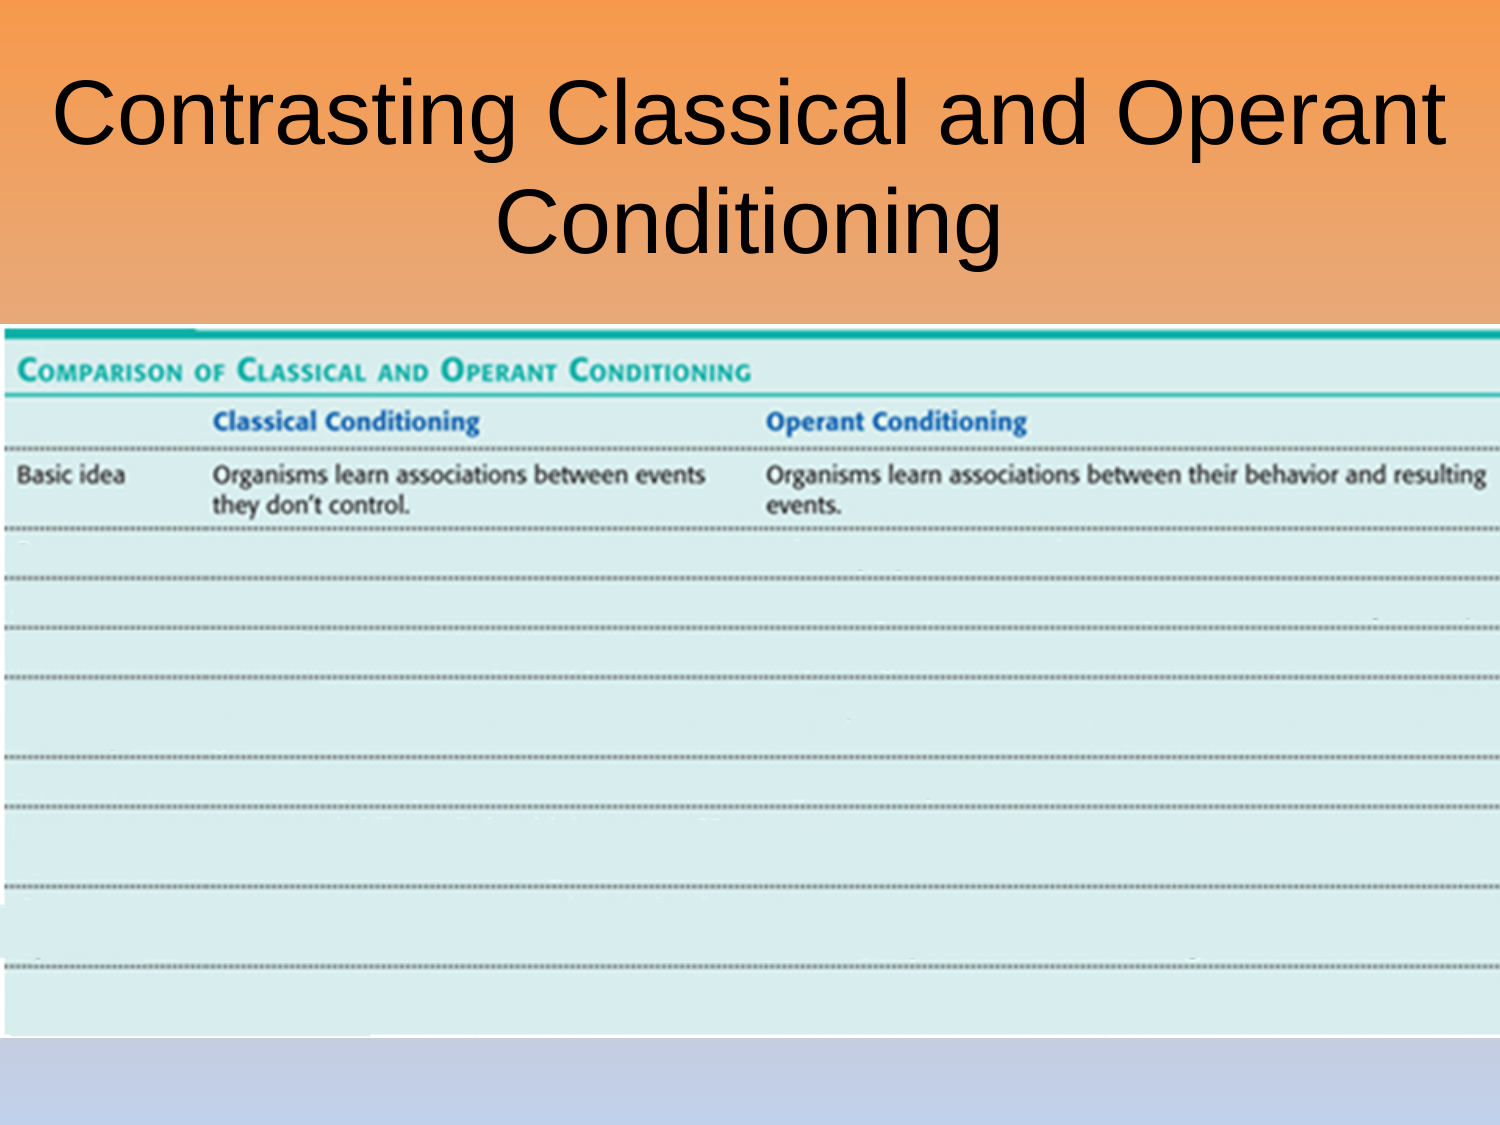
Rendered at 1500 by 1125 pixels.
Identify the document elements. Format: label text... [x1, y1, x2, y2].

picture [0, 324, 1500, 1038]
text_box Contrasting Classical and Operant Conditioning [0, 45, 1500, 233]
